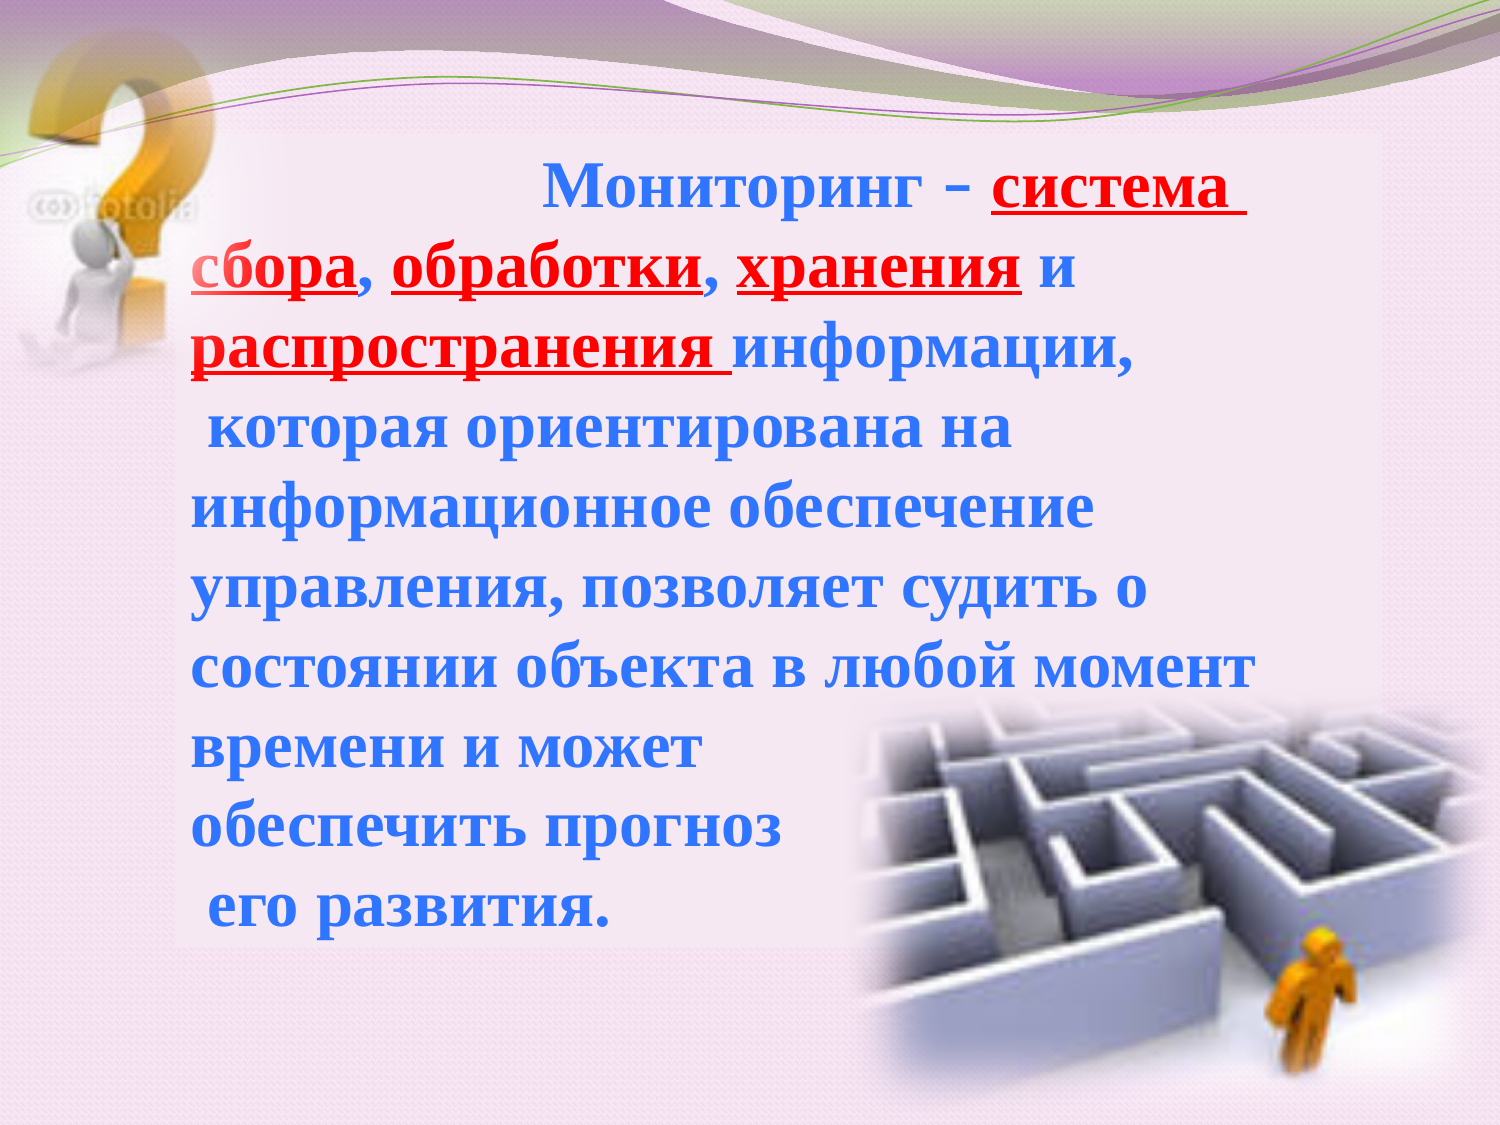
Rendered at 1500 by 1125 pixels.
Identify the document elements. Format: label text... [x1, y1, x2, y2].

picture [843, 687, 1500, 1125]
picture [0, 0, 317, 411]
text_box Мониторинг – система сбора, обработки, хранения и распространения информации, которая ориентирована на информационное обеспечение управления, позволяет судить о состоянии объекта в любой момент времени и может обеспечить прогноз его развития. [174, 131, 1385, 950]
